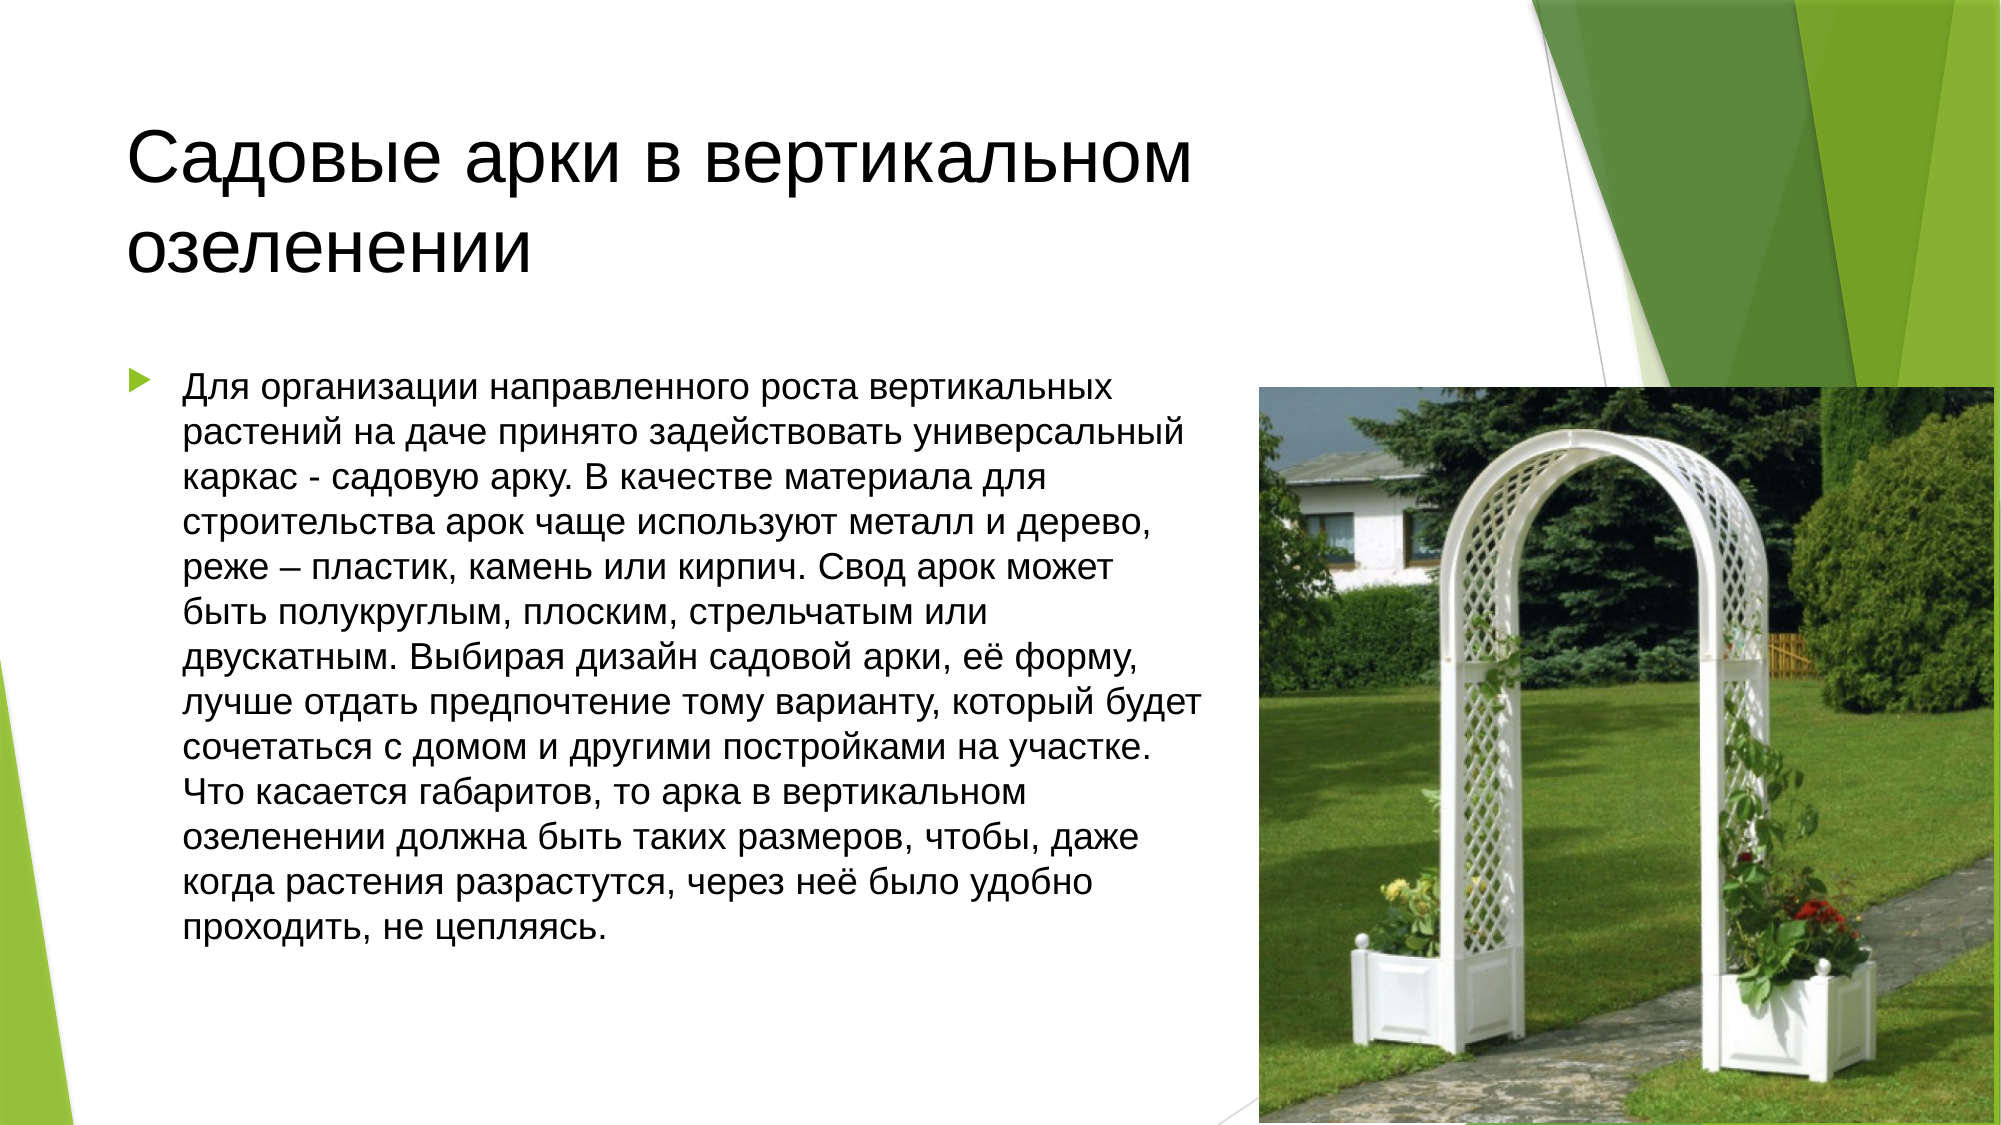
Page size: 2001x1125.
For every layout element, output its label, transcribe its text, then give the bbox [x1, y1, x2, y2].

list Для организации направленного роста вертикальных растений на даче принято задействовать универсальный каркас - садовую арку. В качестве материала для строительства арок чаще используют металл и дерево, реже – пластик, камень или кирпич. Свод арок может быть полукруглым, плоским, стрельчатым или двускатным. Выбирая дизайн садовой арки, её форму, лучше отдать предпочтение тому варианту, который будет сочетаться с домом и другими постройками на участке. Что касается габаритов, то арка в вертикальном озеленении должна быть таких размеров, чтобы, даже когда растения разрастутся, через неё было удобно проходить, не цепляясь. [111, 354, 1221, 992]
picture [1258, 387, 1995, 1124]
title Садовые арки в вертикальном озеленении [111, 99, 1522, 317]
